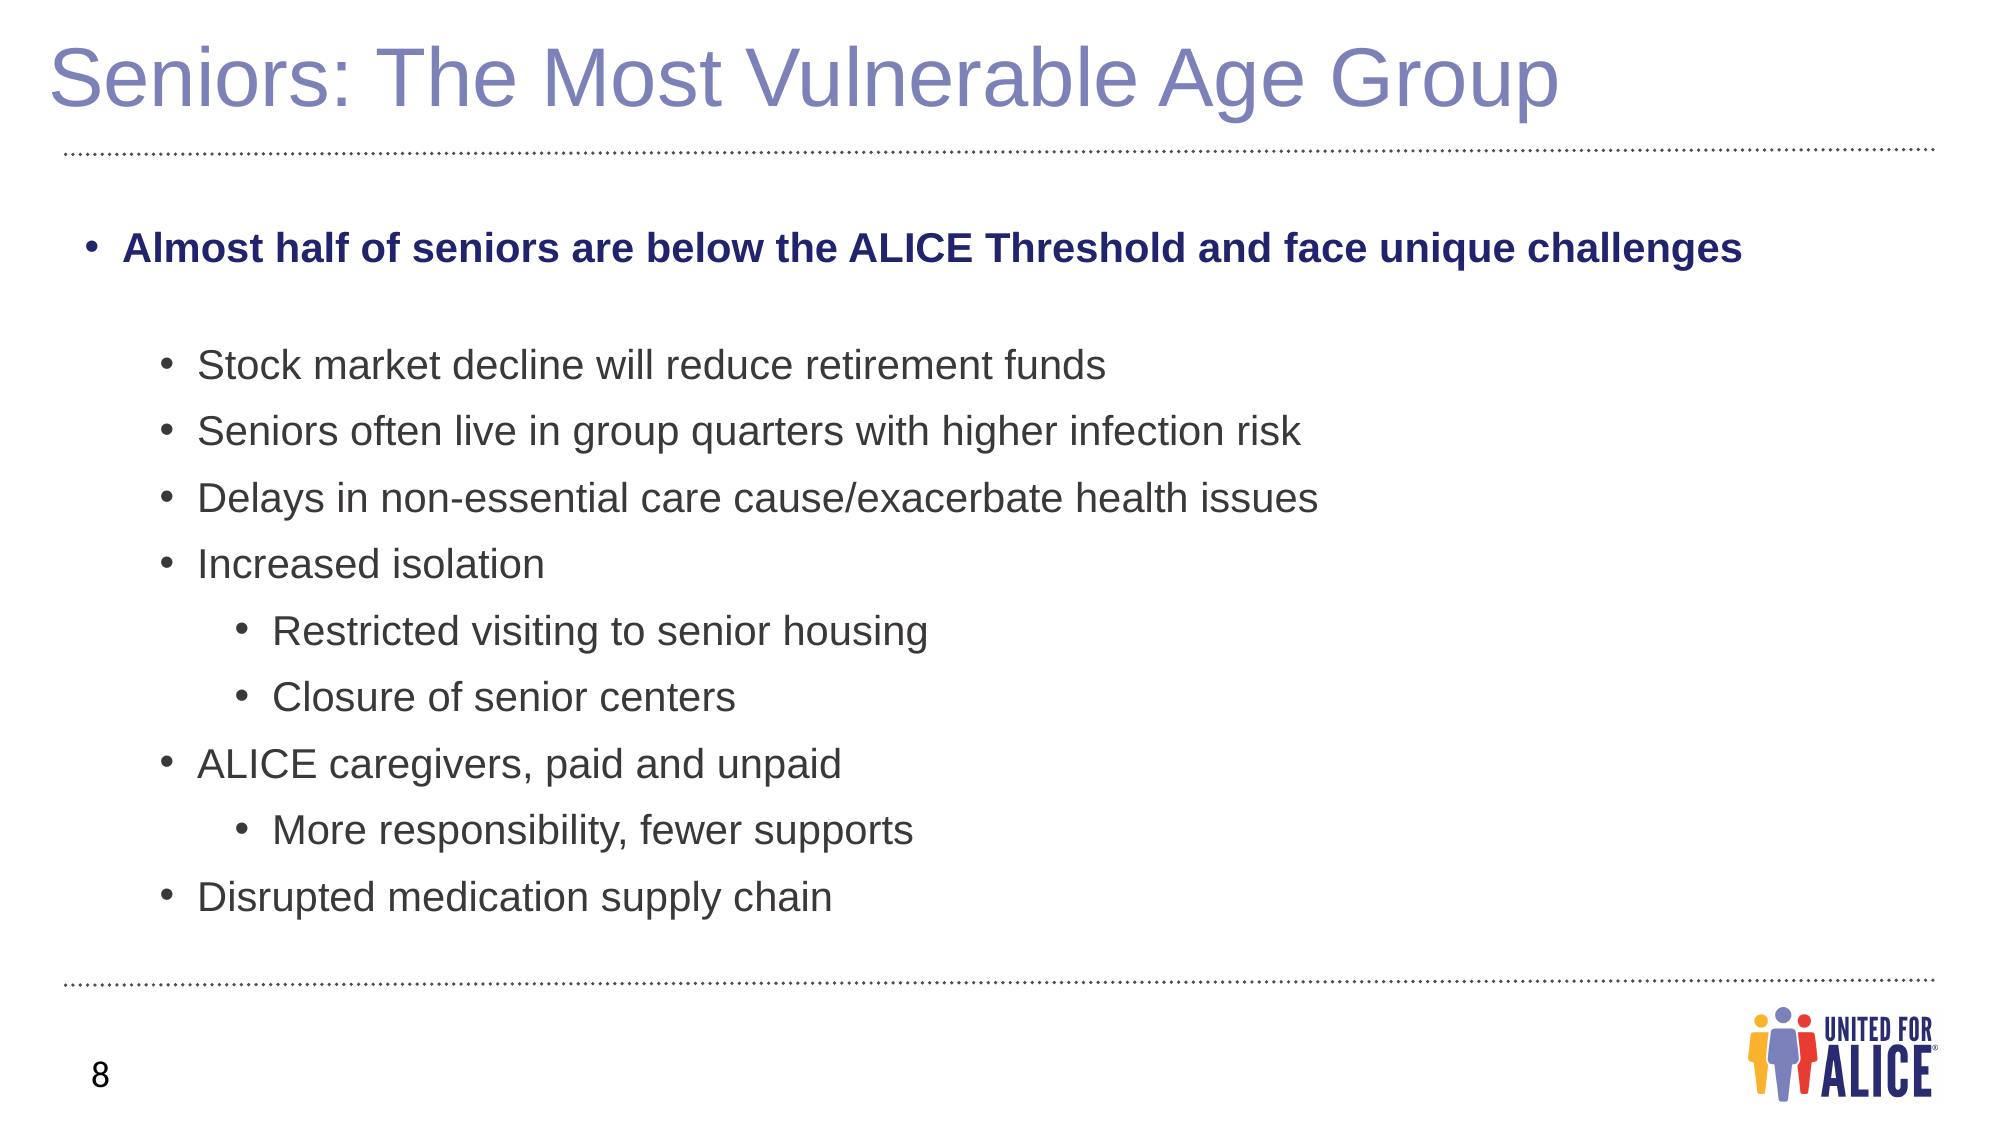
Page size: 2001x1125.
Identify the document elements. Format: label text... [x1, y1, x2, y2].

picture [1741, 1004, 1944, 1105]
list Seniors: The Most Vulnerable Age Group [33, 23, 2000, 136]
list Almost half of seniors are below the ALICE Threshold and face unique challenges Stock market decline will reduce retirement funds Seniors often live in group quarters with higher infection risk Delays in non-essential care cause/exacerbate health issues Increased isolation Restricted visiting to senior housing Closure of senior centers ALICE caregivers, paid and unpaid More responsibility, fewer supports Disrupted medication supply chain [69, 207, 1844, 1014]
